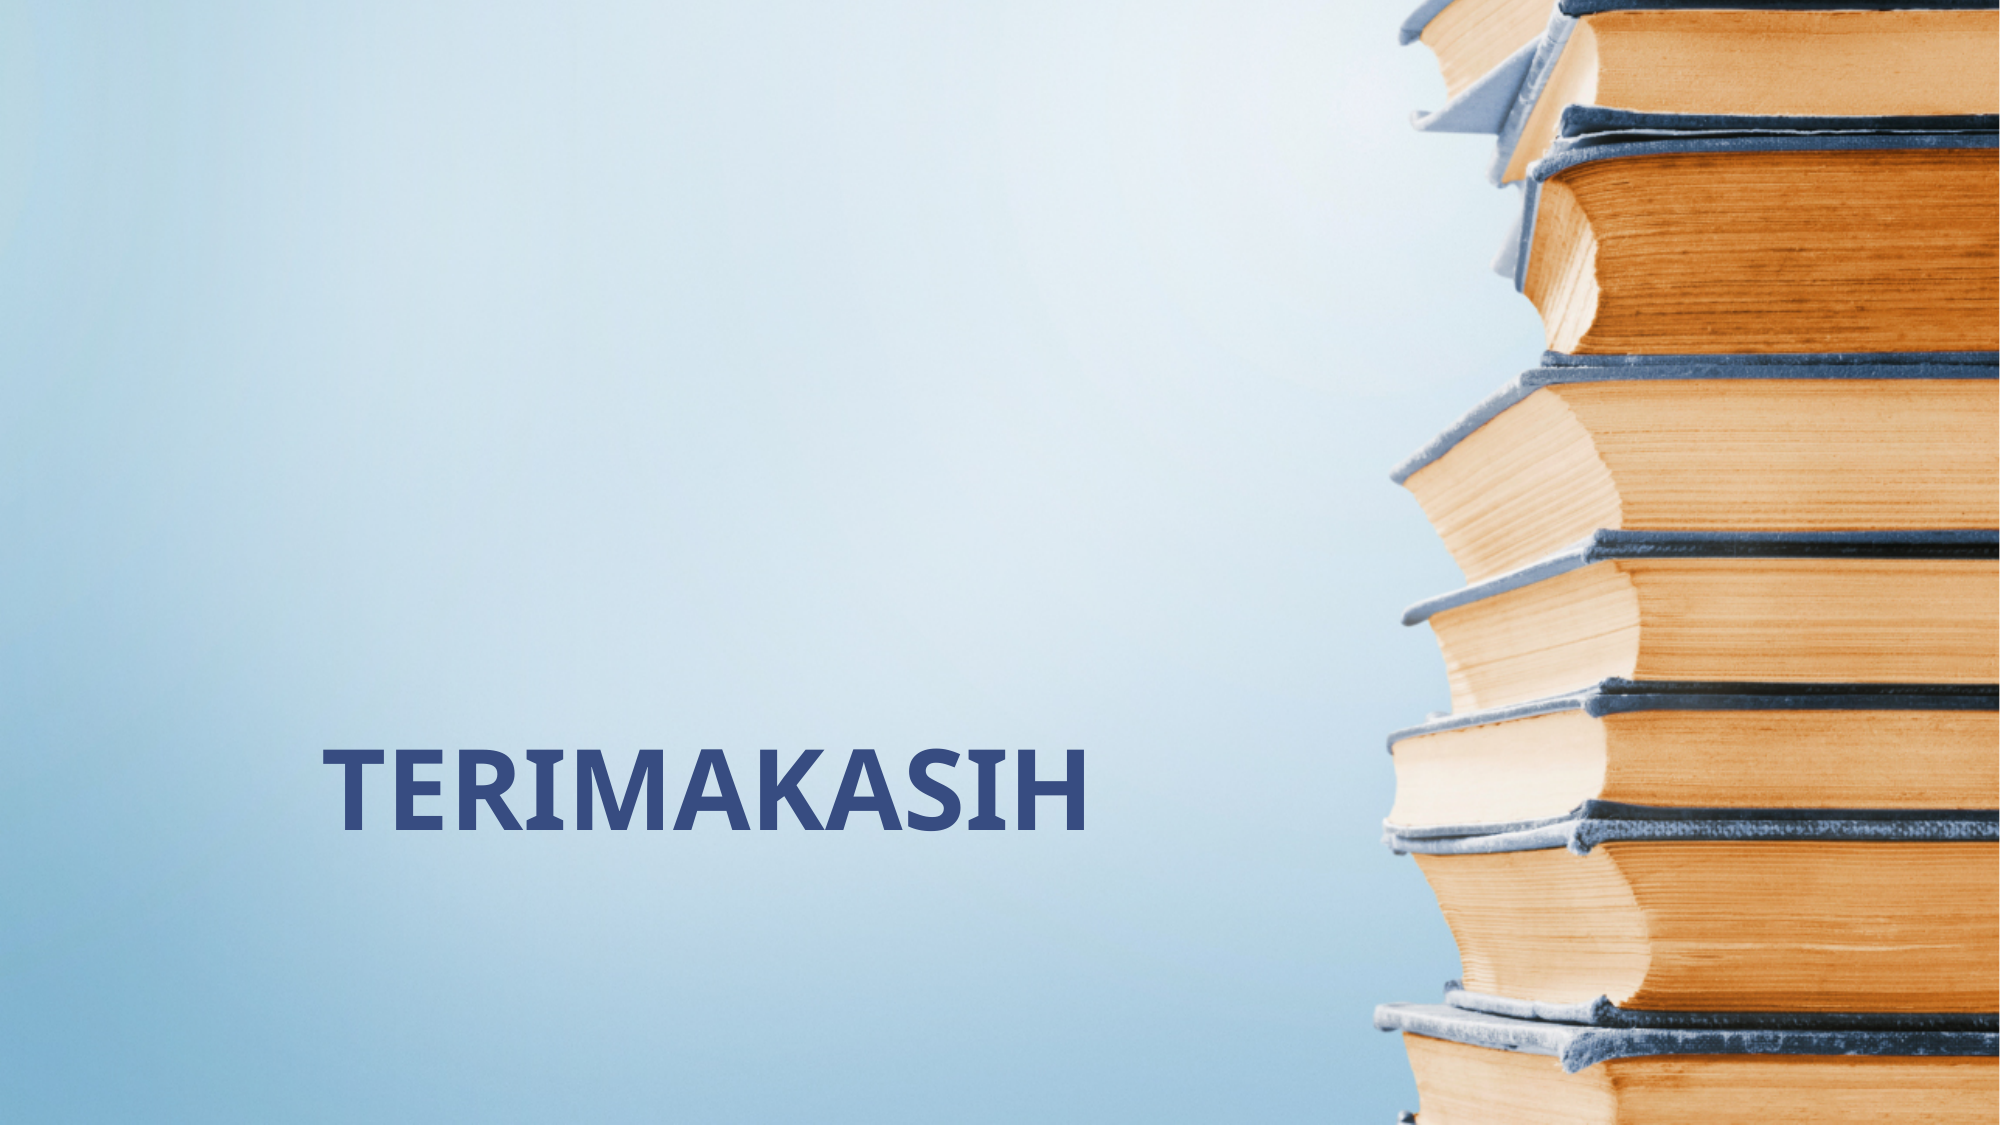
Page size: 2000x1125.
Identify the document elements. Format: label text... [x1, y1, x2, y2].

title TERIMAKASIH [133, 729, 1283, 1046]
picture [0, 0, 2000, 1125]
